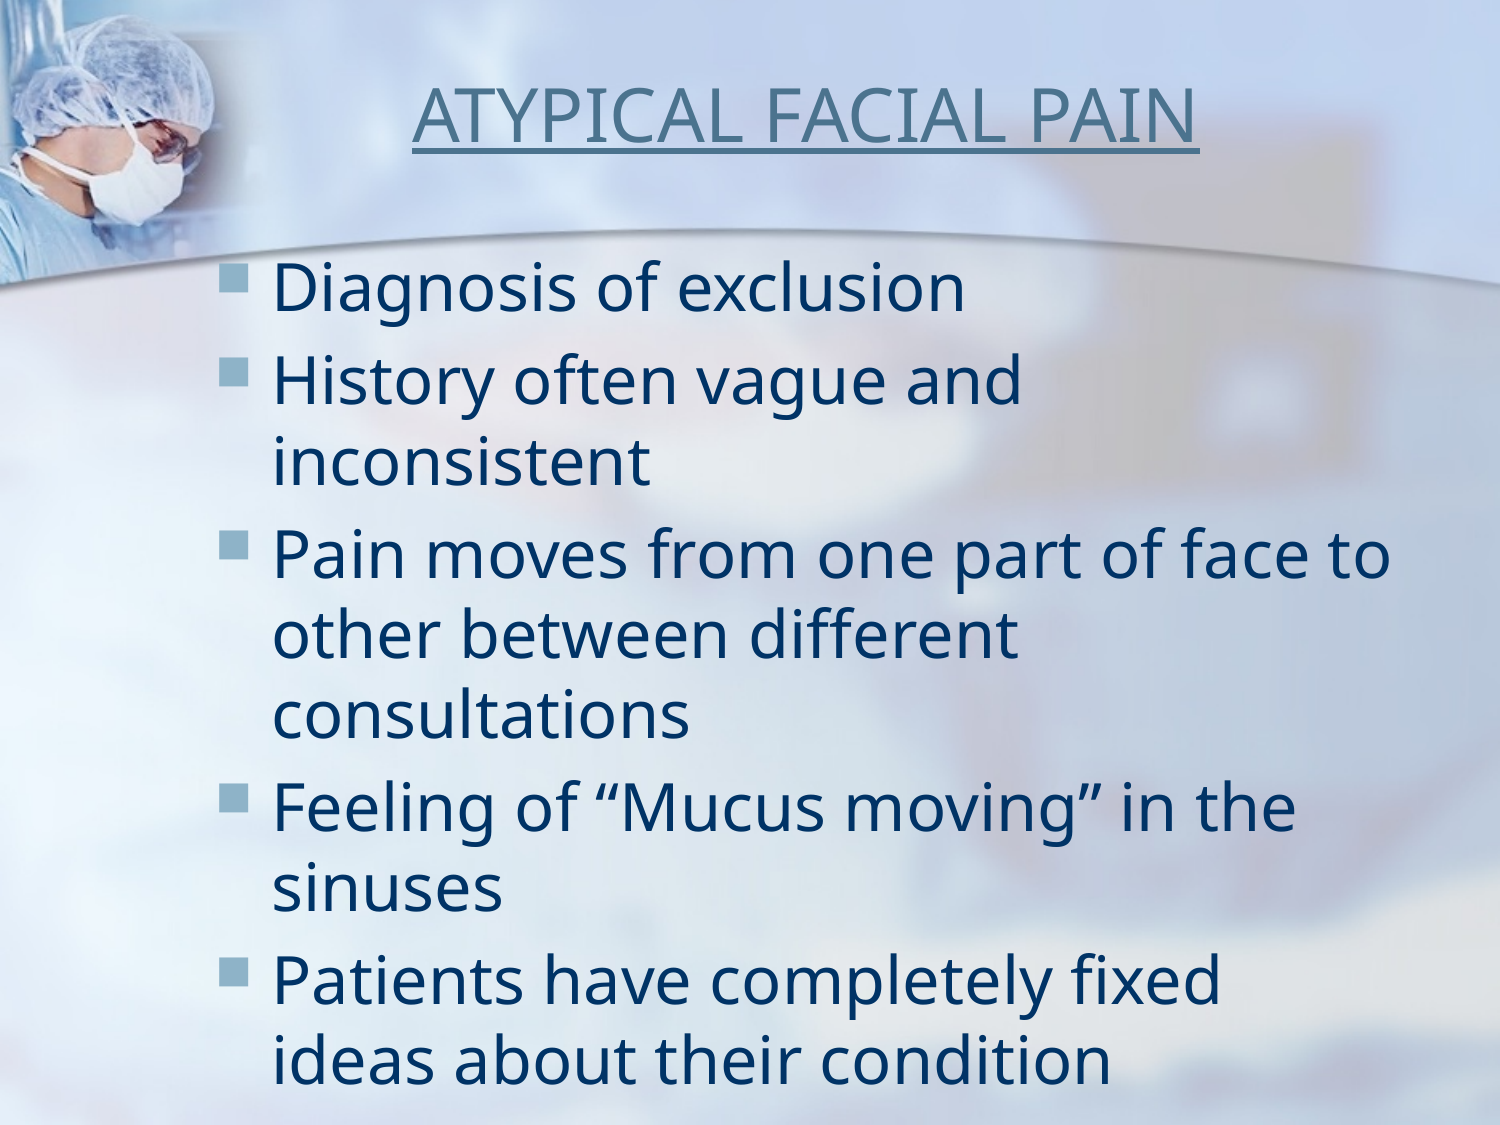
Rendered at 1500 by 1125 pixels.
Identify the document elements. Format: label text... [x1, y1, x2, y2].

title ATYPICAL FACIAL PAIN [199, 24, 1413, 201]
picture [0, 0, 1500, 1125]
list Diagnosis of exclusion History often vague and inconsistent Pain moves from one part of face to other between different consultations Feeling of “Mucus moving” in the sinuses Patients have completely fixed ideas about their condition History of depression and significant psychological disturbance [199, 237, 1413, 1013]
